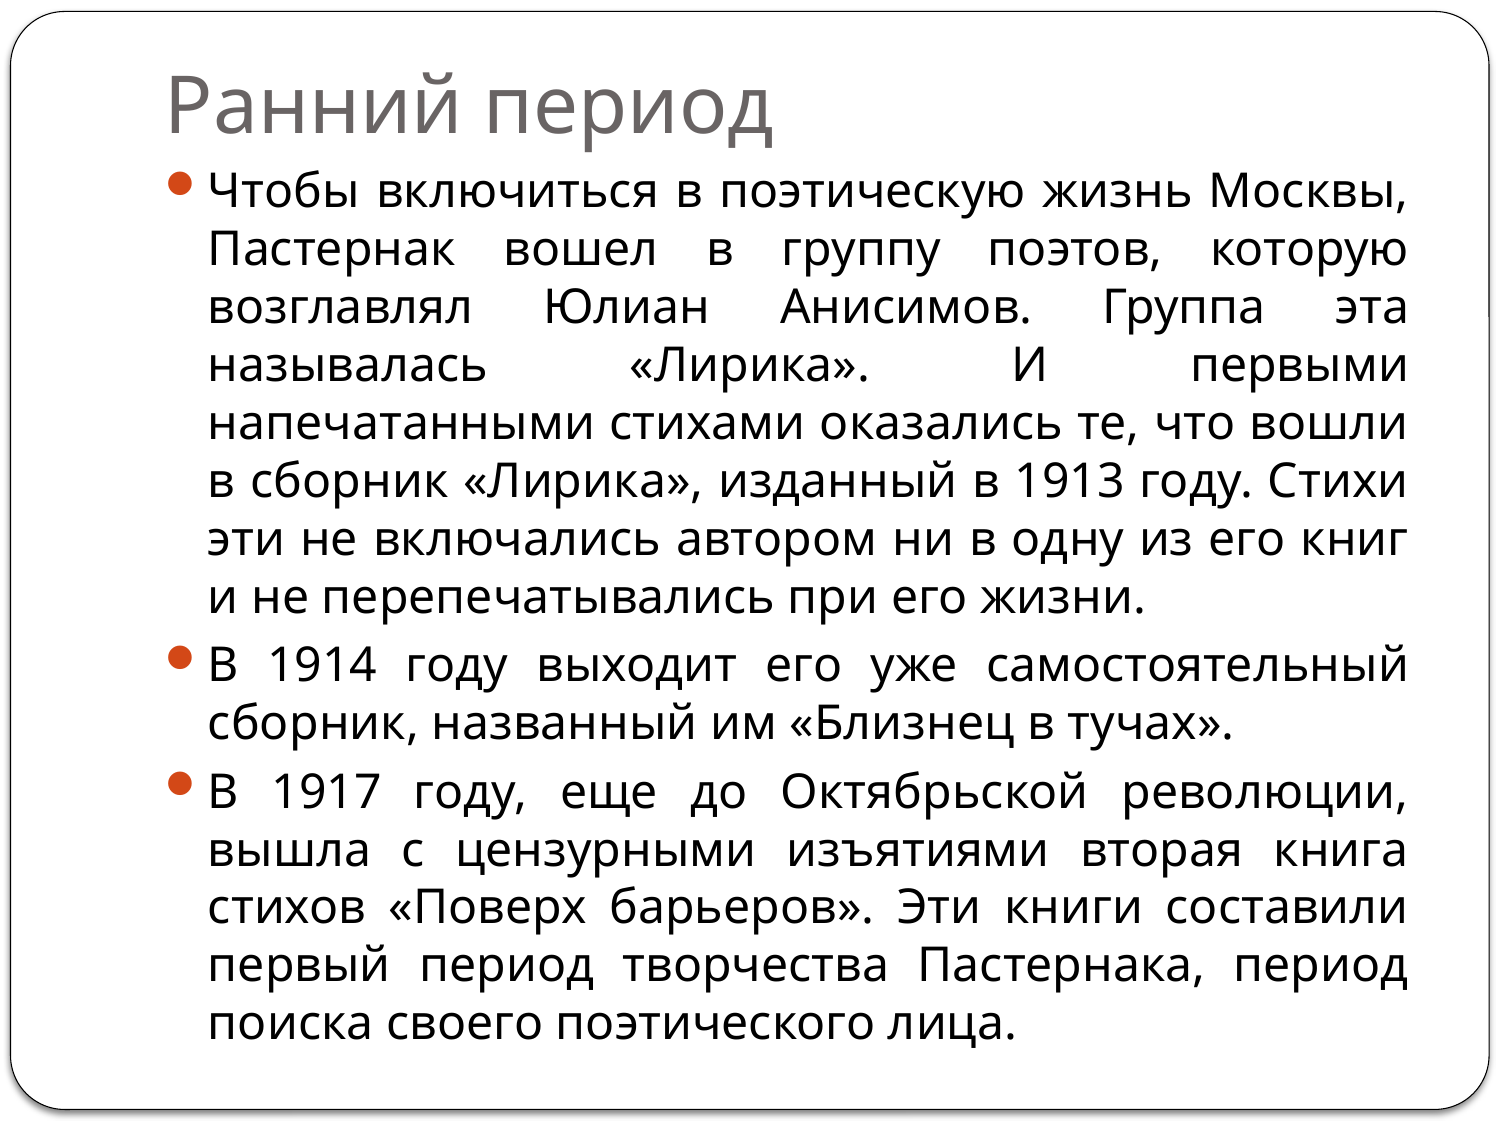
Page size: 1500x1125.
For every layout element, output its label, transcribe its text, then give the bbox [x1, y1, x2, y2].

title Ранний период [150, 45, 1425, 152]
list Чтобы включиться в поэтическую жизнь Москвы, Пастернак вошел в группу поэтов, которую возглавлял Юлиан Анисимов. Группа эта называлась «Лирика». И первыми напечатанными стихами оказались те, что вошли в сборник «Лирика», изданный в 1913 году. Стихи эти не включались автором ни в одну из его книг и не перепечатывались при его жизни. В 1914 году выходит его уже самостоятельный сборник, названный им «Близнец в тучах». В 1917 году, еще до Октябрьской революции, вышла с цензурными изъятиями вторая книга стихов «Поверх барьеров». Эти книги составили первый период творчества Пастернака, период поиска своего поэтического лица. [150, 152, 1425, 1125]
